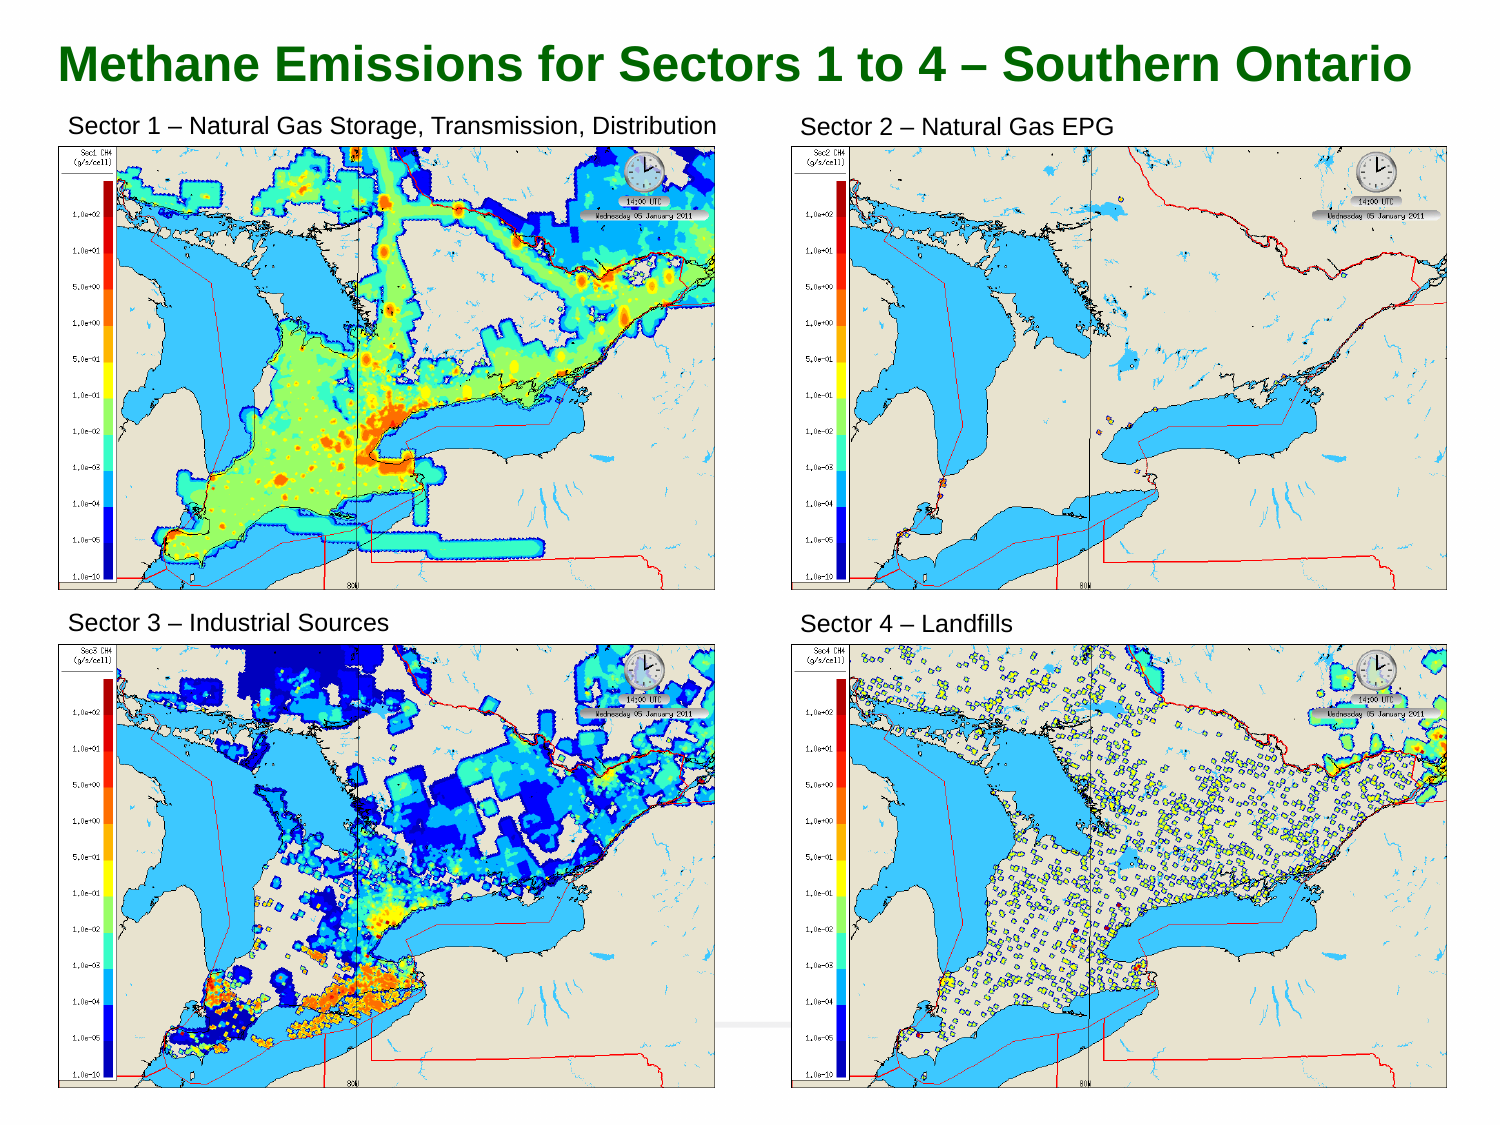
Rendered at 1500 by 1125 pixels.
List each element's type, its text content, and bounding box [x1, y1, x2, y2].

text_box Sector 2 – Natural Gas EPG [785, 102, 1376, 148]
text_box Sector 4 – Landfills [785, 599, 1376, 645]
text_box Methane Emissions for Sectors 1 to 4 – Southern Ontario [42, 23, 1447, 99]
text_box Sector 3 – Industrial Sources [53, 598, 644, 644]
text_box Sector 1 – Natural Gas Storage, Transmission, Distribution [53, 101, 798, 147]
picture [0, 0, 1500, 1125]
